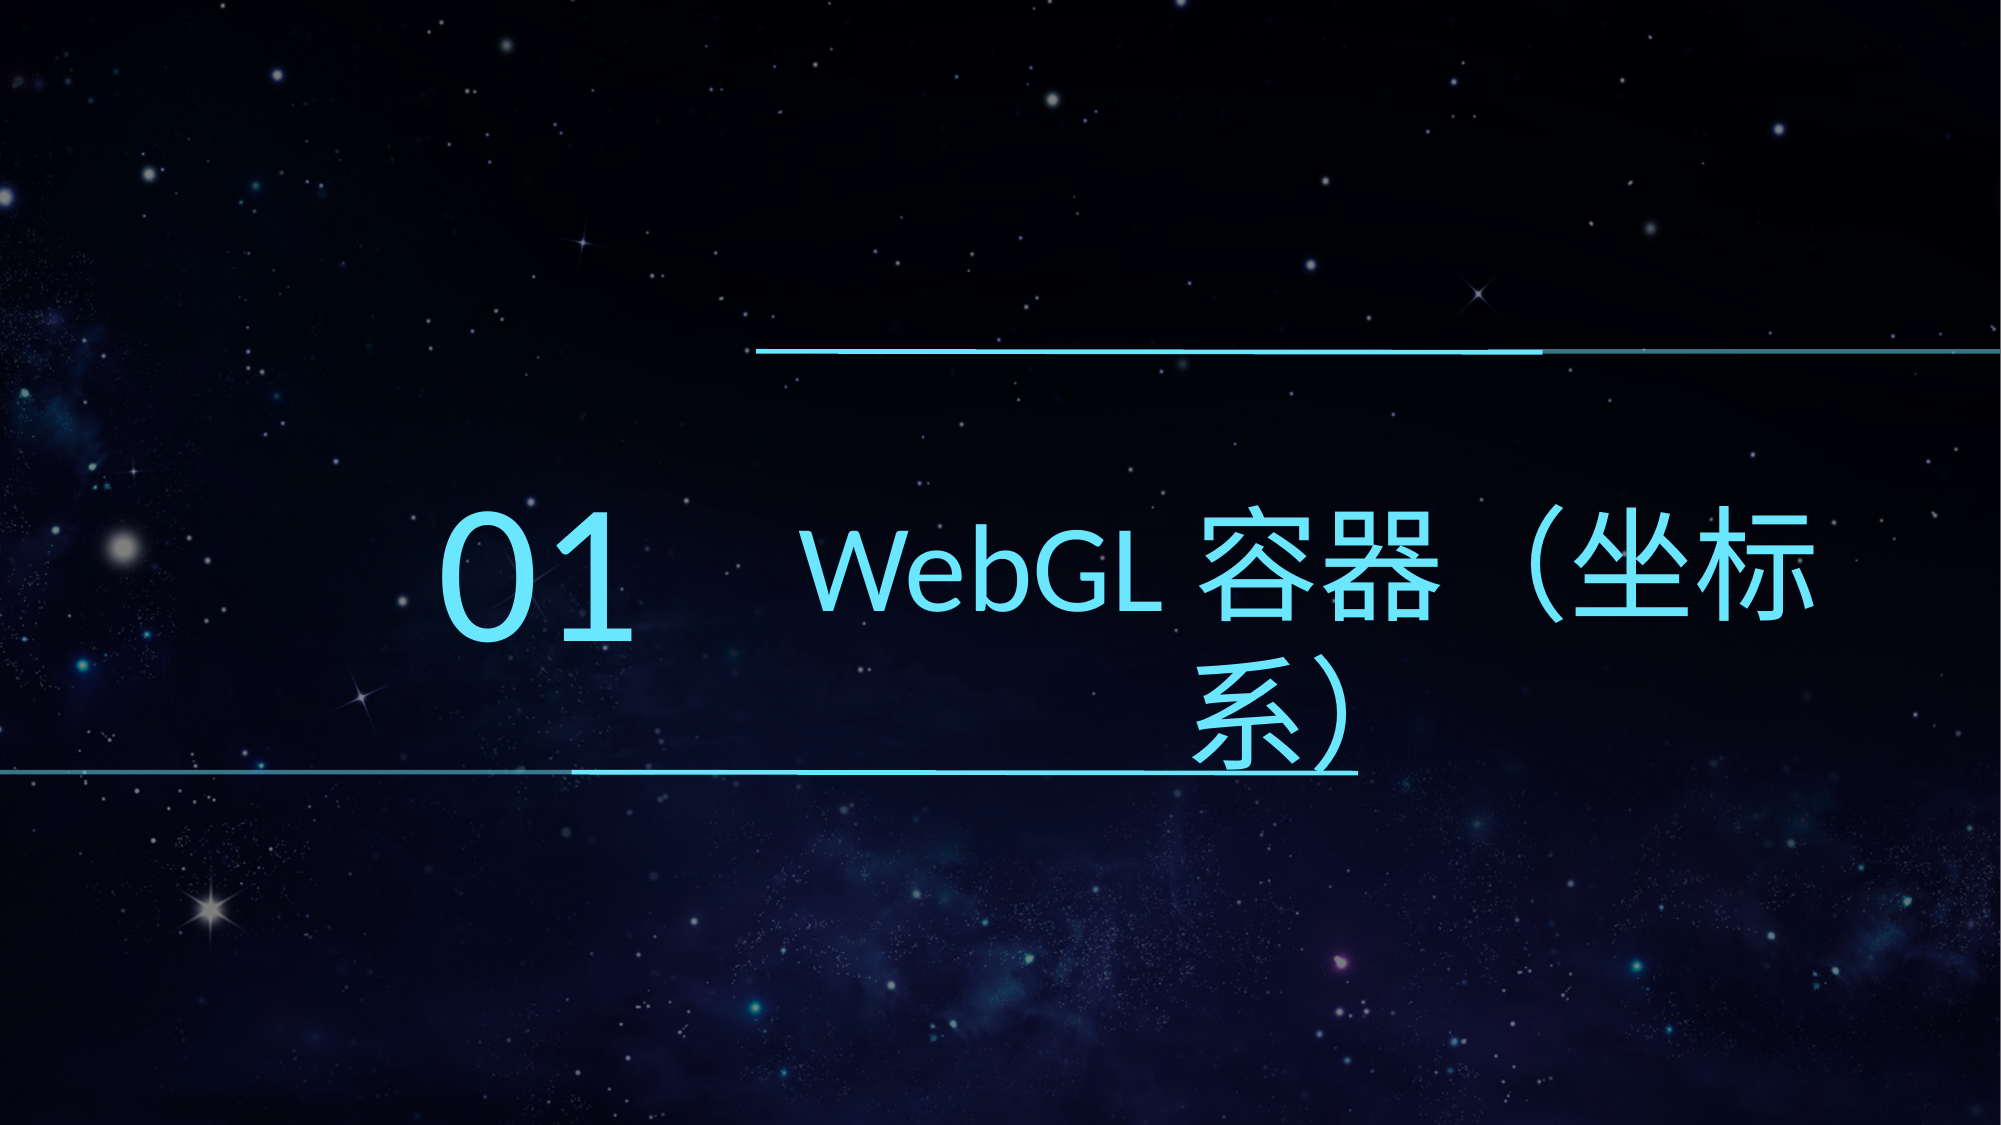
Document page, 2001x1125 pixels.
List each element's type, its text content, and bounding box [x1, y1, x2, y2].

text_box 01 [407, 433, 656, 689]
picture [0, 0, 2001, 1125]
text_box WebGL容器（坐标系） [716, 478, 1901, 794]
